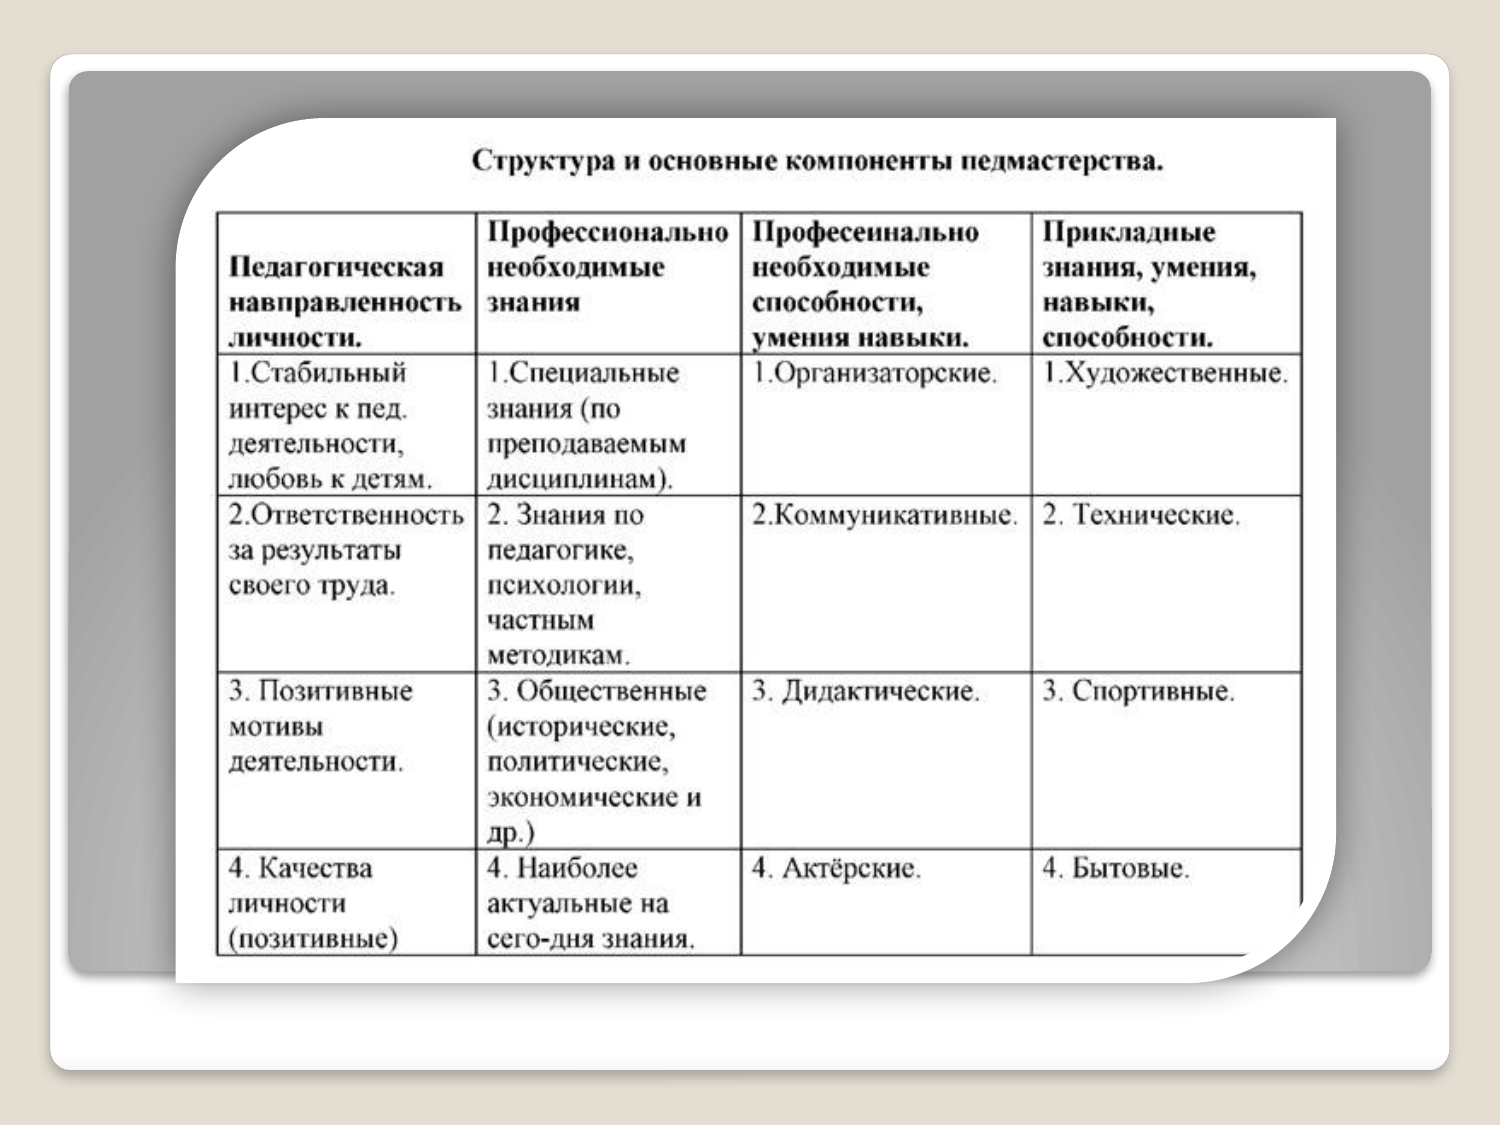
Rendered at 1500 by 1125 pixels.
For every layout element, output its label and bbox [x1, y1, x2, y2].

picture [182, 125, 1329, 977]
